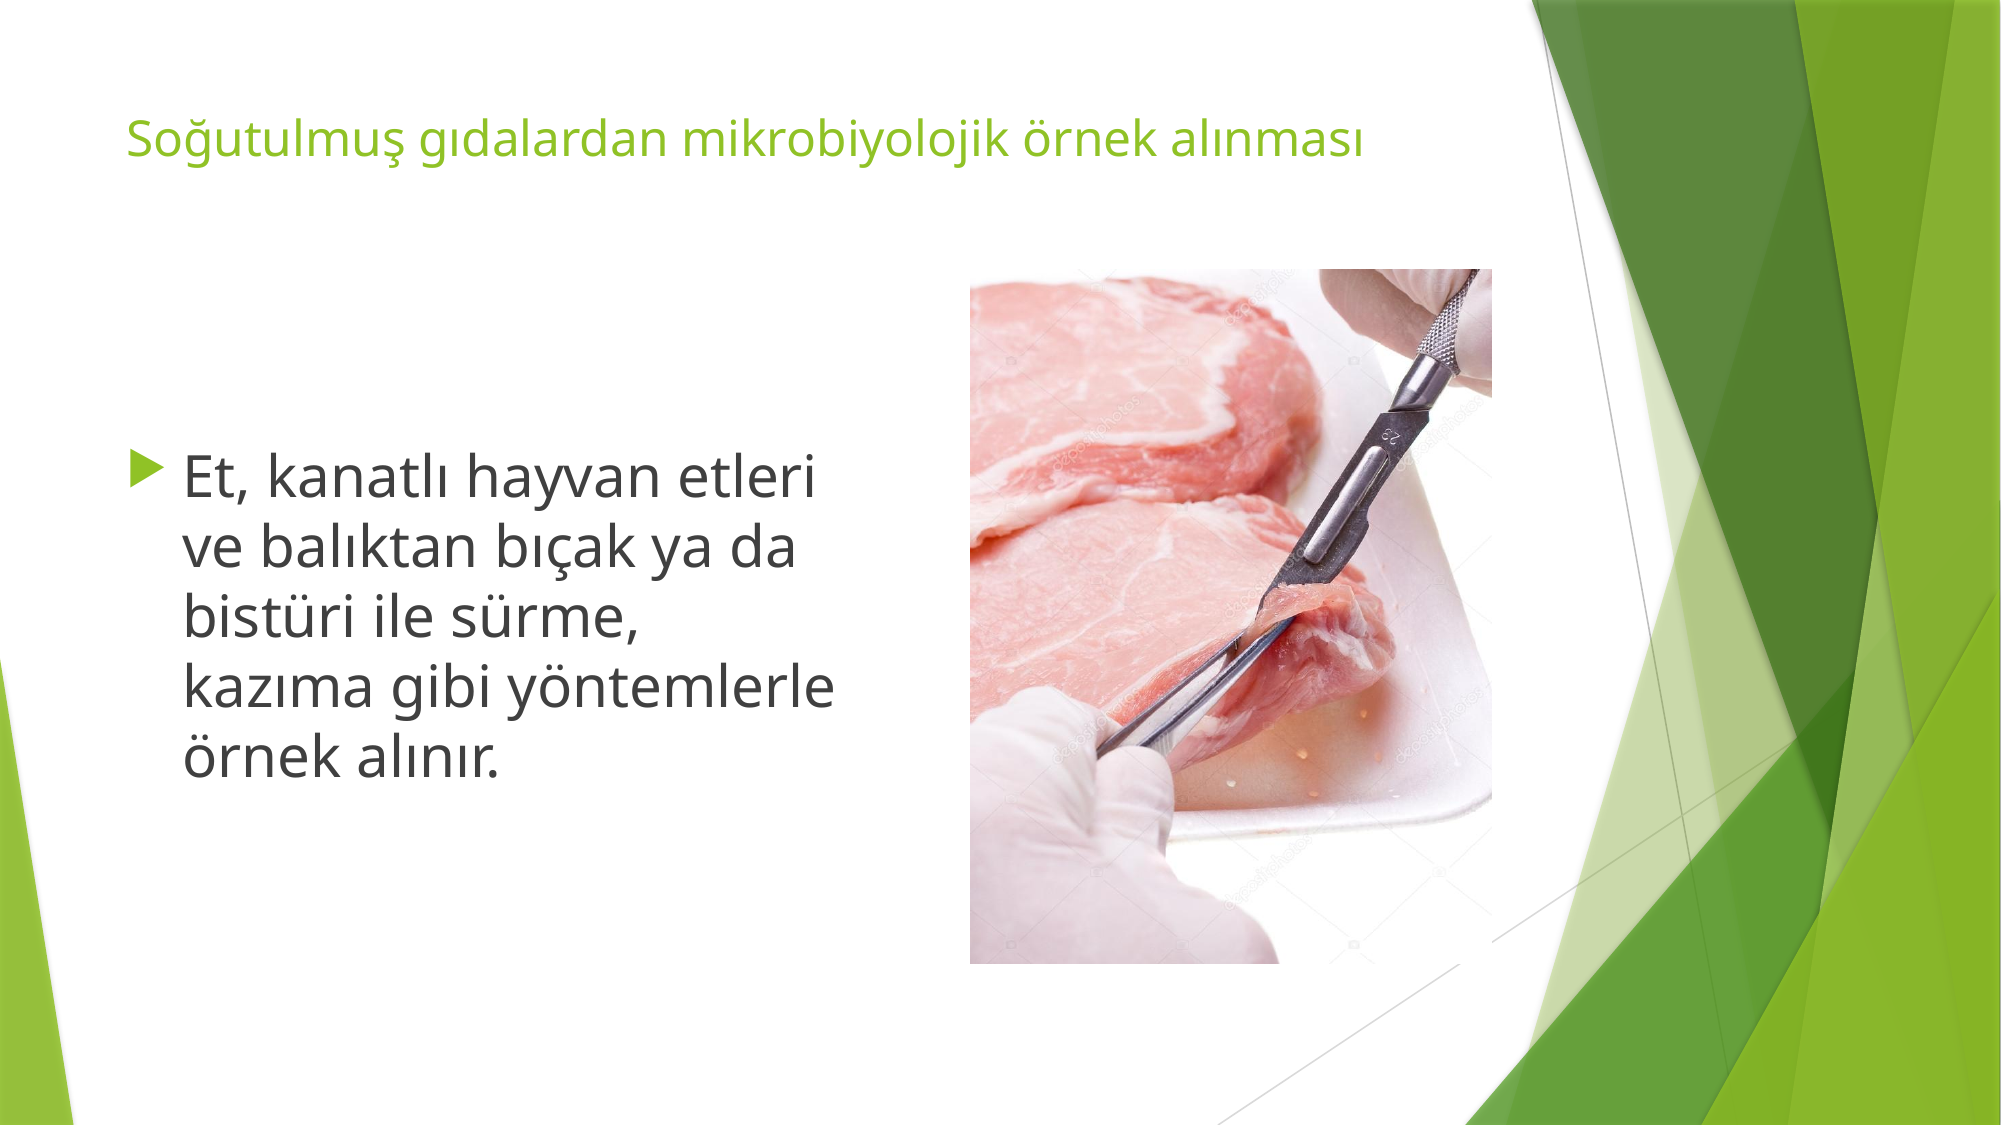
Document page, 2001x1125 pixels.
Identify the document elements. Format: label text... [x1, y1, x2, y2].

title Soğutulmuş gıdalardan mikrobiyolojik örnek alınması [111, 99, 1522, 219]
picture [970, 269, 1492, 965]
list Et, kanatlı hayvan etleri ve balıktan bıçak ya da bistüri ile sürme, kazıma gibi yöntemlerle örnek alınır. [111, 431, 853, 991]
